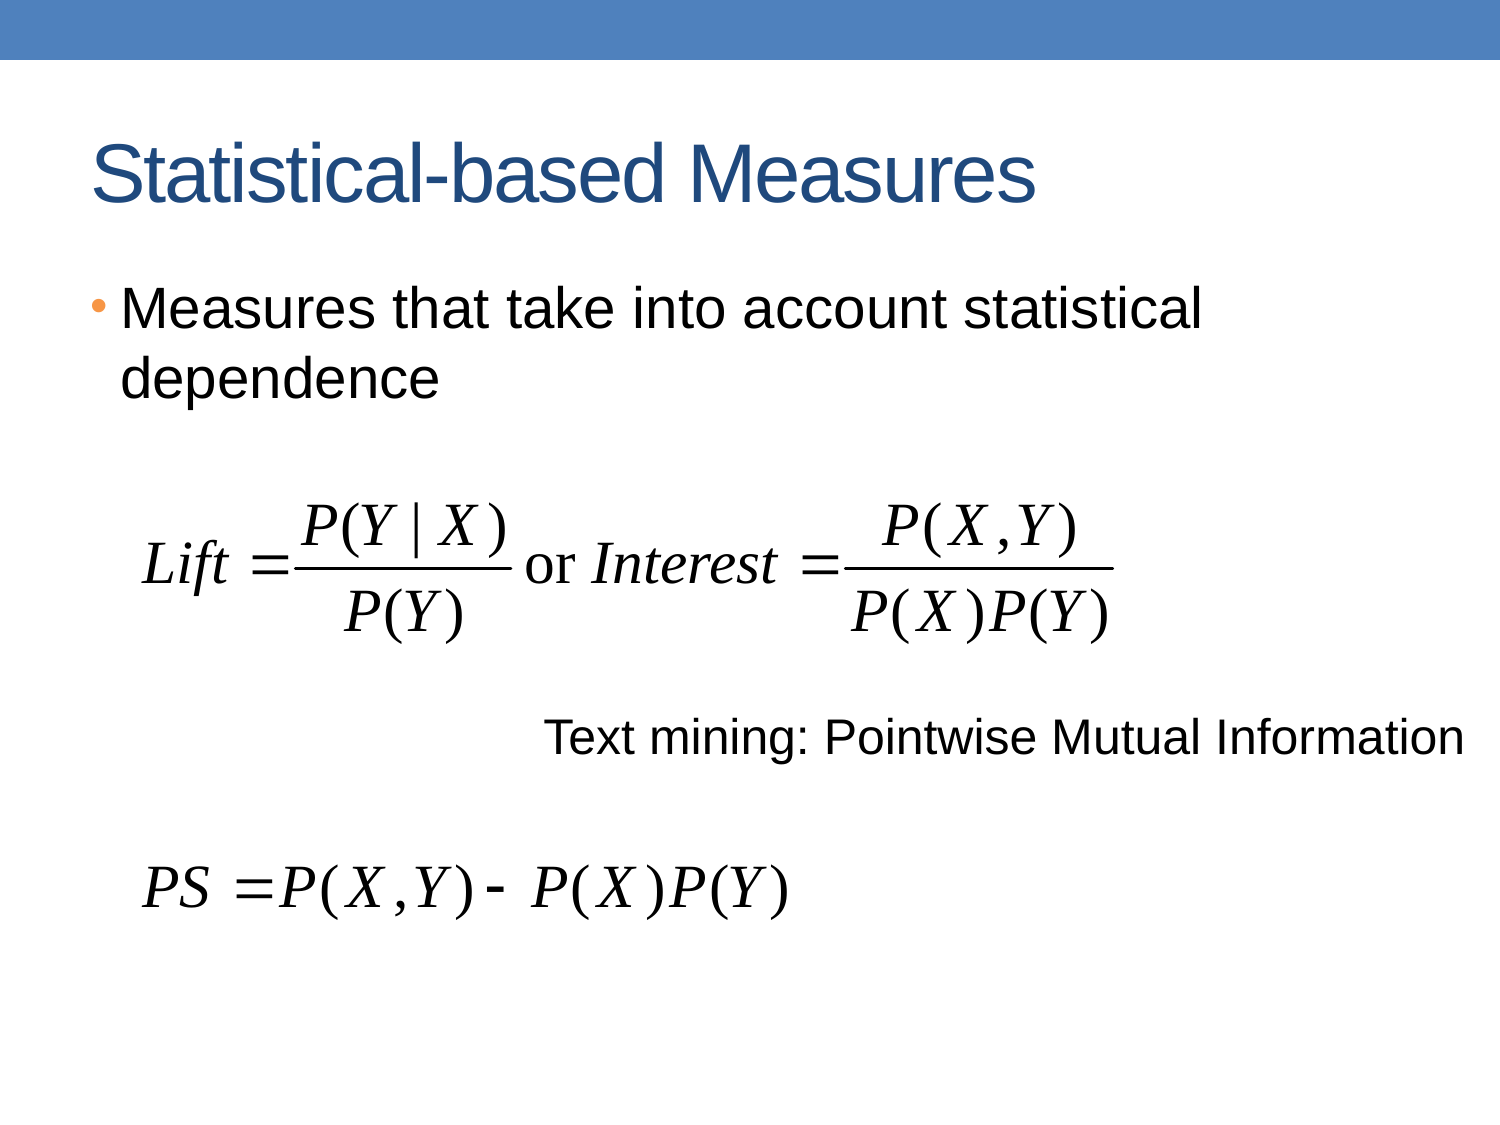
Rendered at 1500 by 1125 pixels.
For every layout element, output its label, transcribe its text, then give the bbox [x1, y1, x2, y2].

text_box Text mining: Pointwise Mutual Information [1133, 697, 1495, 772]
title Statistical-based Measures [75, 87, 1425, 250]
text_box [130, 487, 1126, 1026]
list Measures that take into account statistical dependence [75, 262, 1425, 1063]
